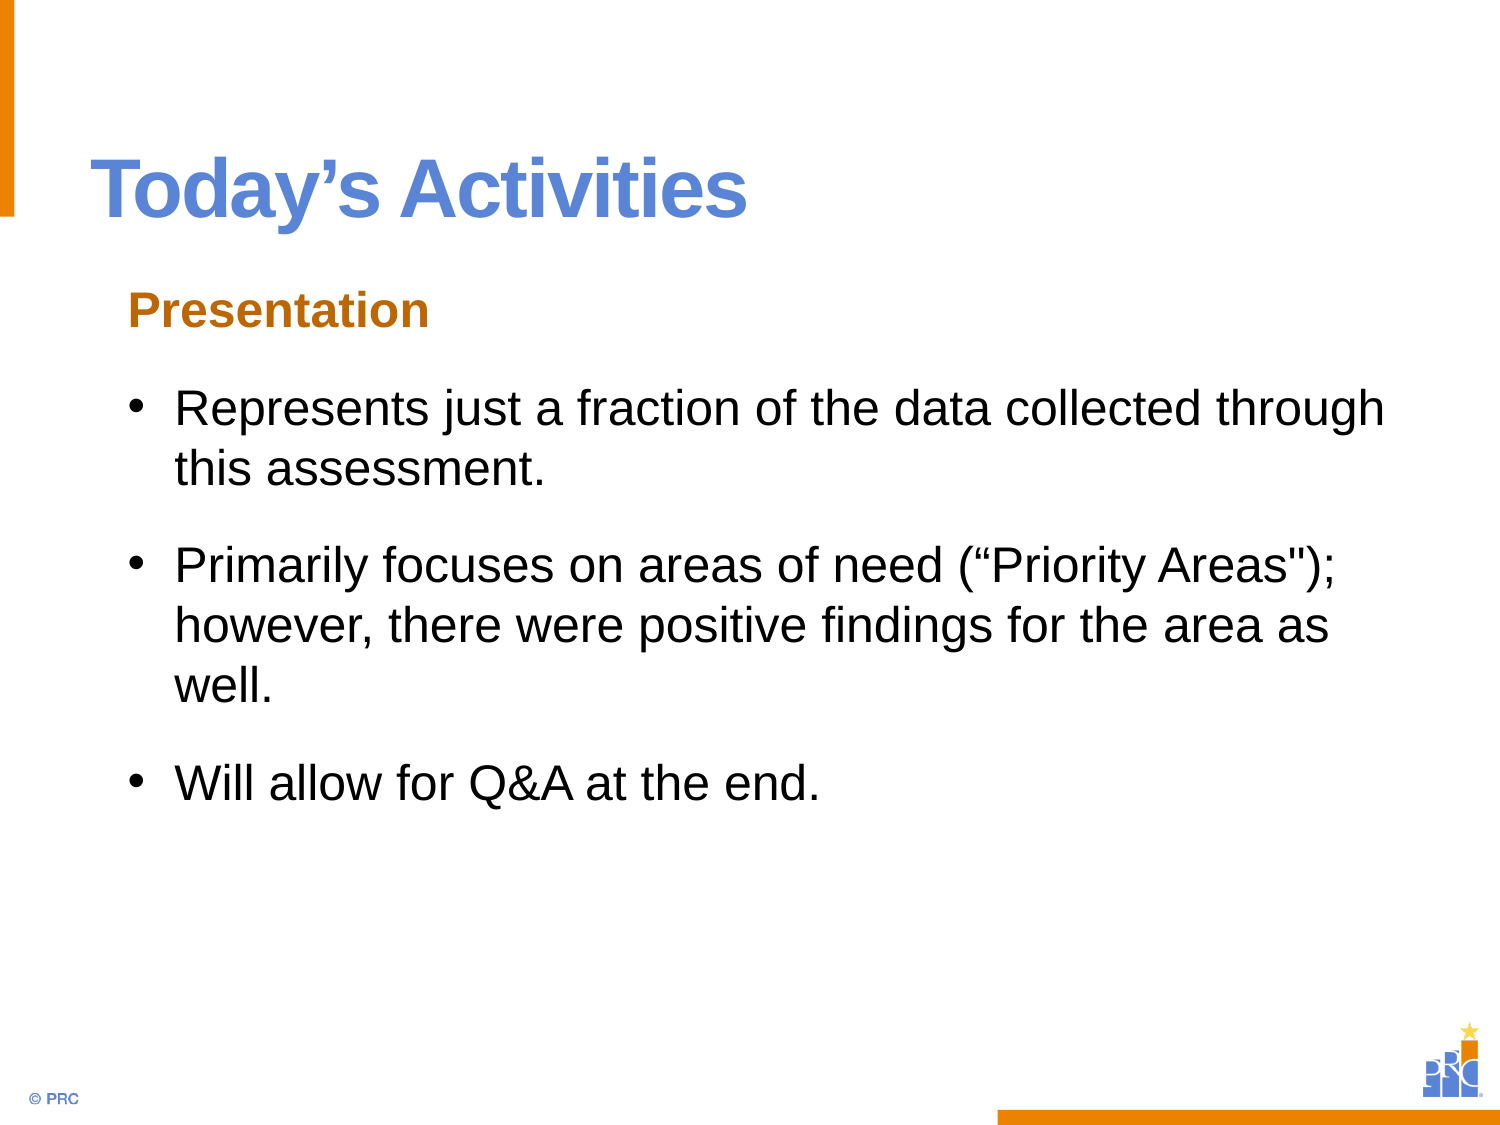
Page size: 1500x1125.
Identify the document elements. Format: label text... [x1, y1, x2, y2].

picture [26, 1086, 82, 1110]
title Today’s Activities [75, 75, 1425, 242]
picture [1423, 1021, 1483, 1097]
list Presentation Represents just a fraction of the data collected through this assessment. Primarily focuses on areas of need (“Priority Areas"); however, there were positive findings for the area as well. Will allow for Q&A at the end. [75, 270, 1425, 1007]
